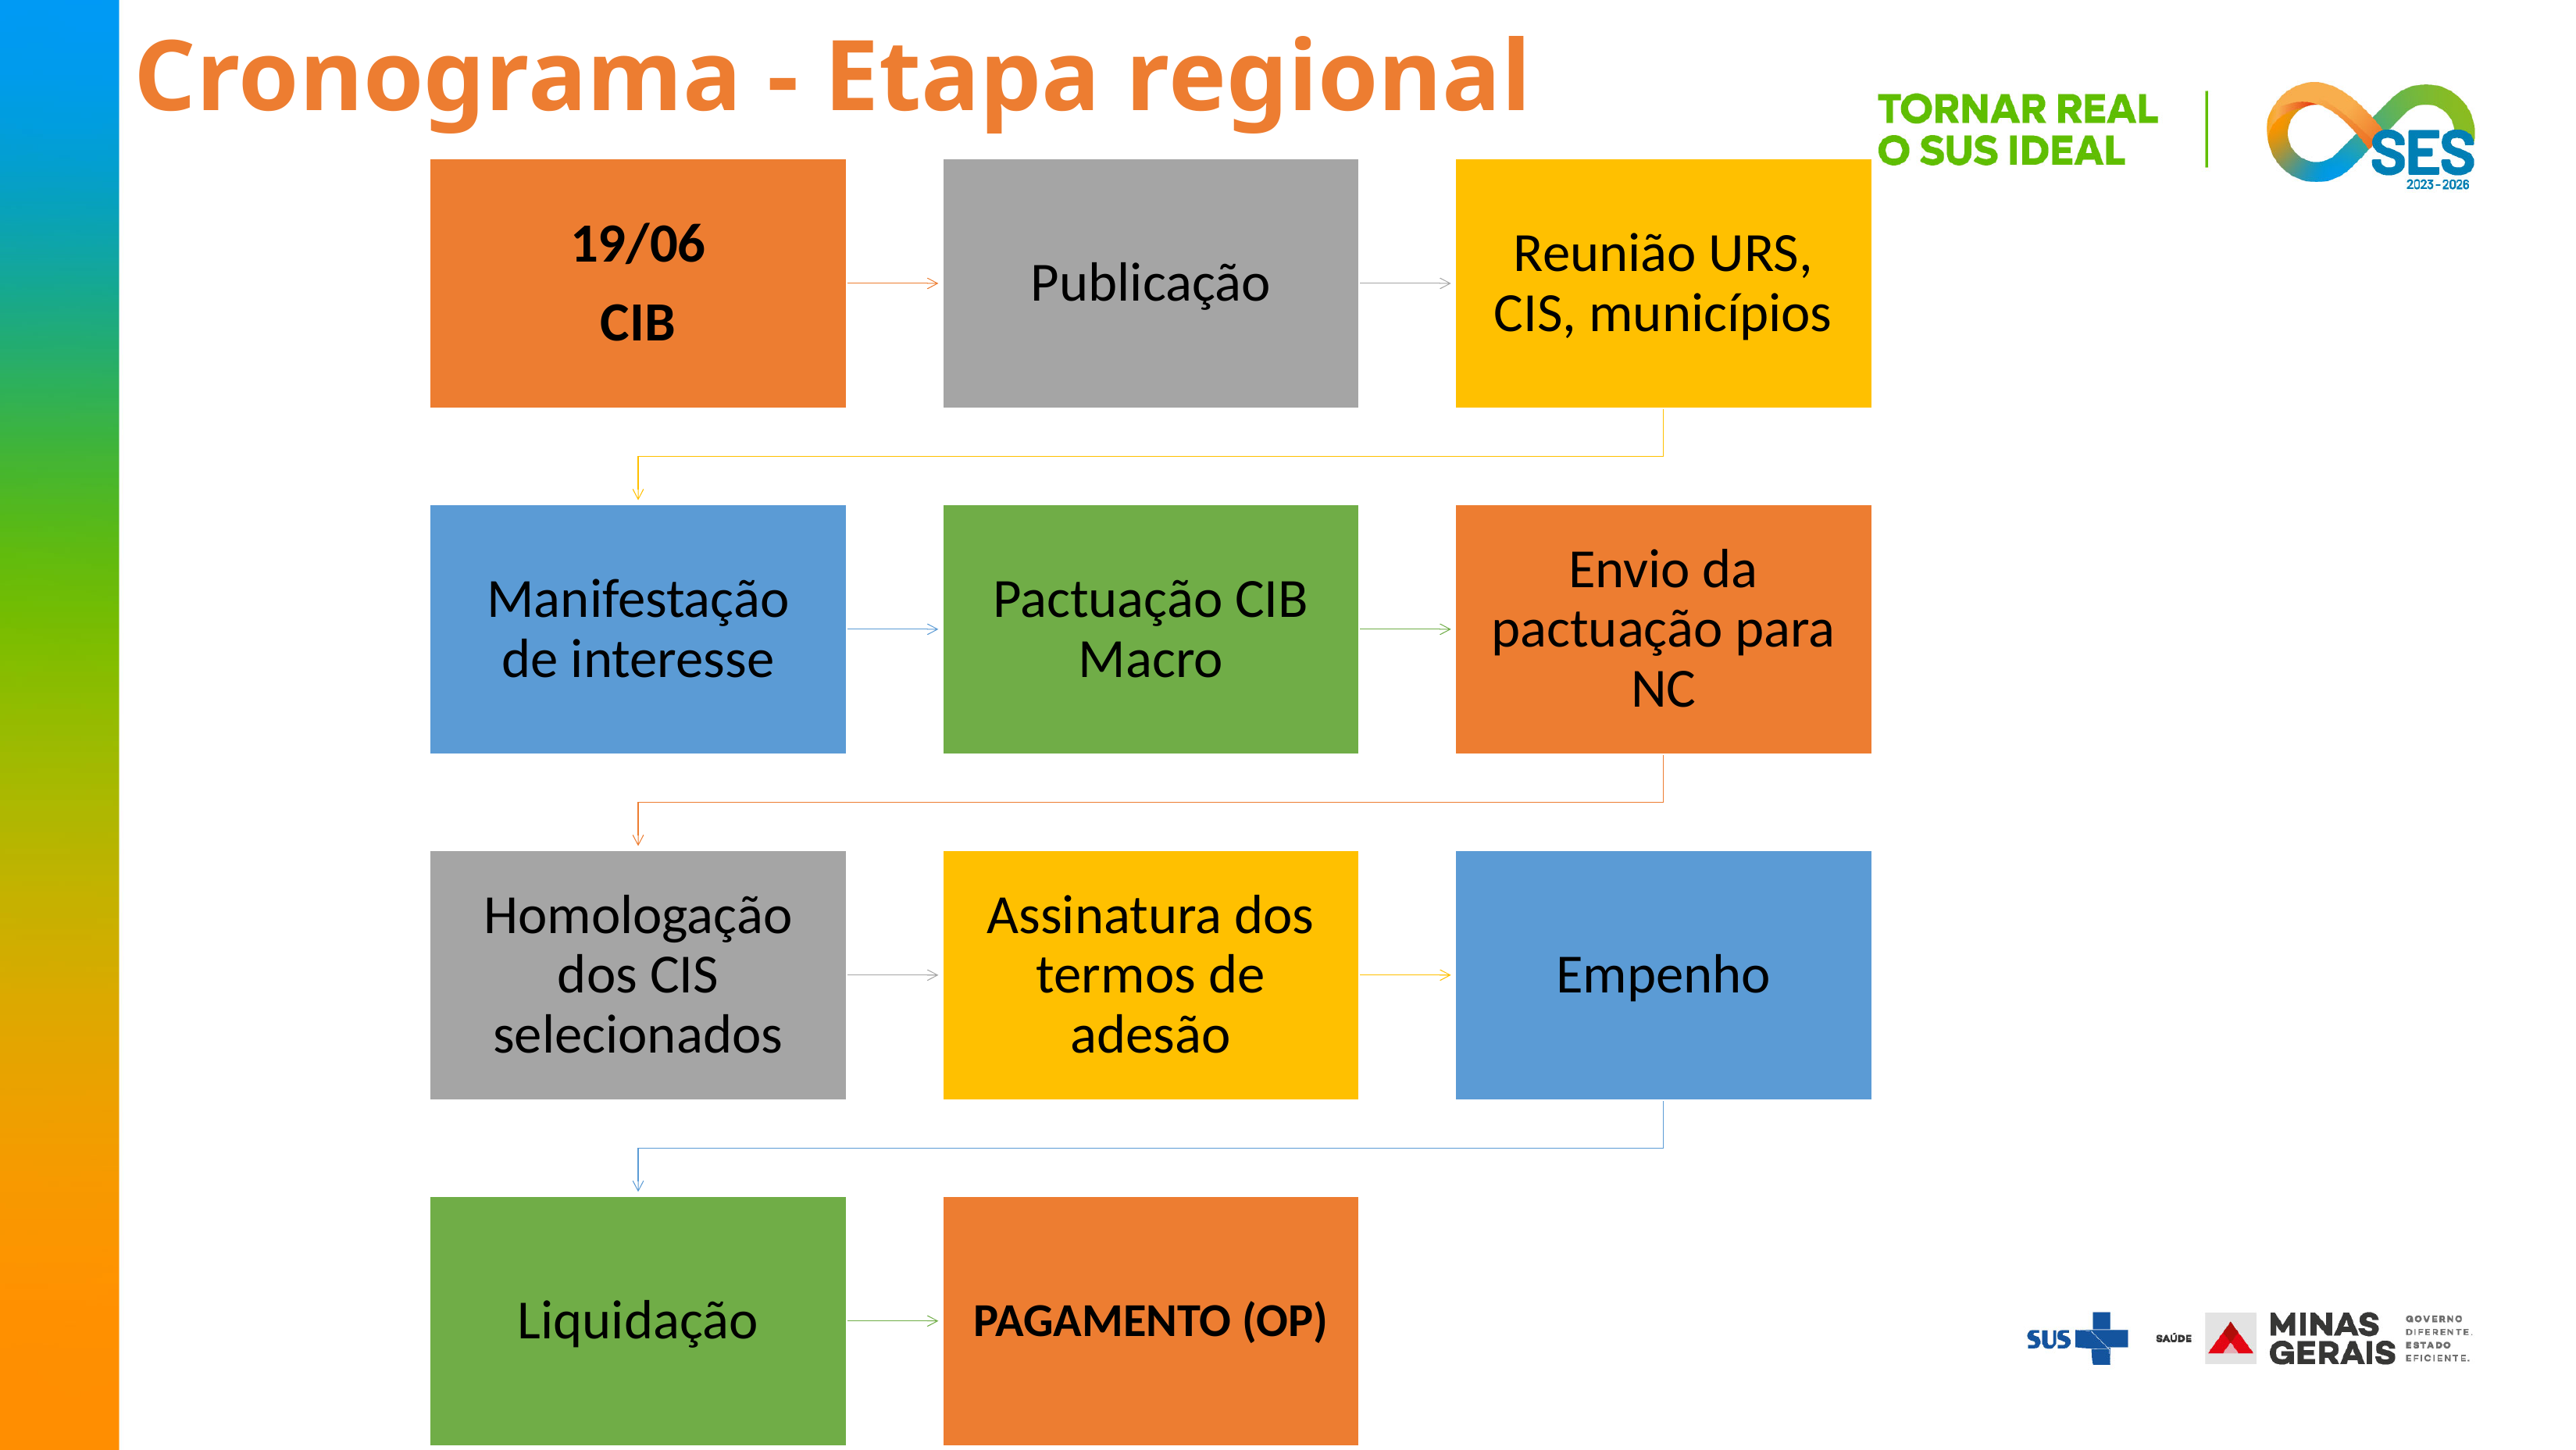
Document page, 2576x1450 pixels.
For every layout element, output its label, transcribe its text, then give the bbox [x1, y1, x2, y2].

picture [0, 0, 2576, 1450]
text_box Cronograma - Etapa regional [123, 6, 1843, 136]
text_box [316, 158, 1986, 1446]
